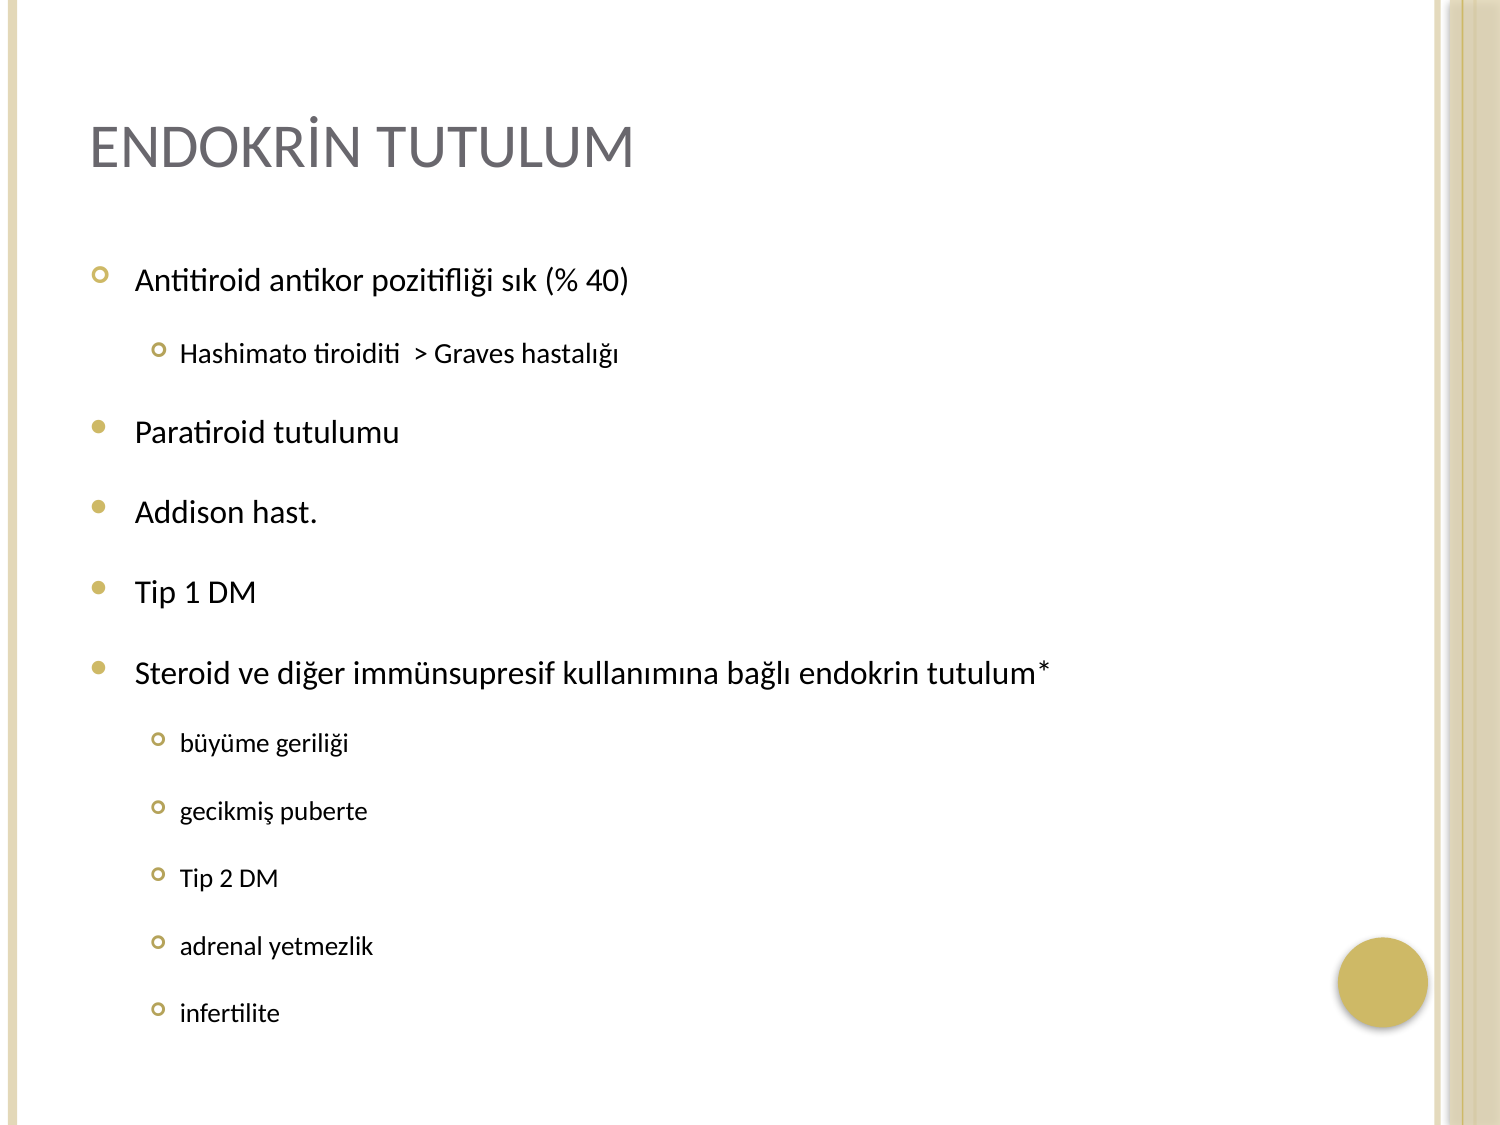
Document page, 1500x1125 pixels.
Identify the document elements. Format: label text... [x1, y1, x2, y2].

title Endokrin tutulum [75, 45, 1300, 188]
list Antitiroid antikor pozitifliği sık (% 40) Hashimato tiroiditi > Graves hastalığı Paratiroid tutulumu Addison hast. Tip 1 DM Steroid ve diğer immünsupresif kullanımına bağlı endokrin tutulum* büyüme geriliği gecikmiş puberte Tip 2 DM adrenal yetmezlik infertilite [75, 222, 1407, 1062]
